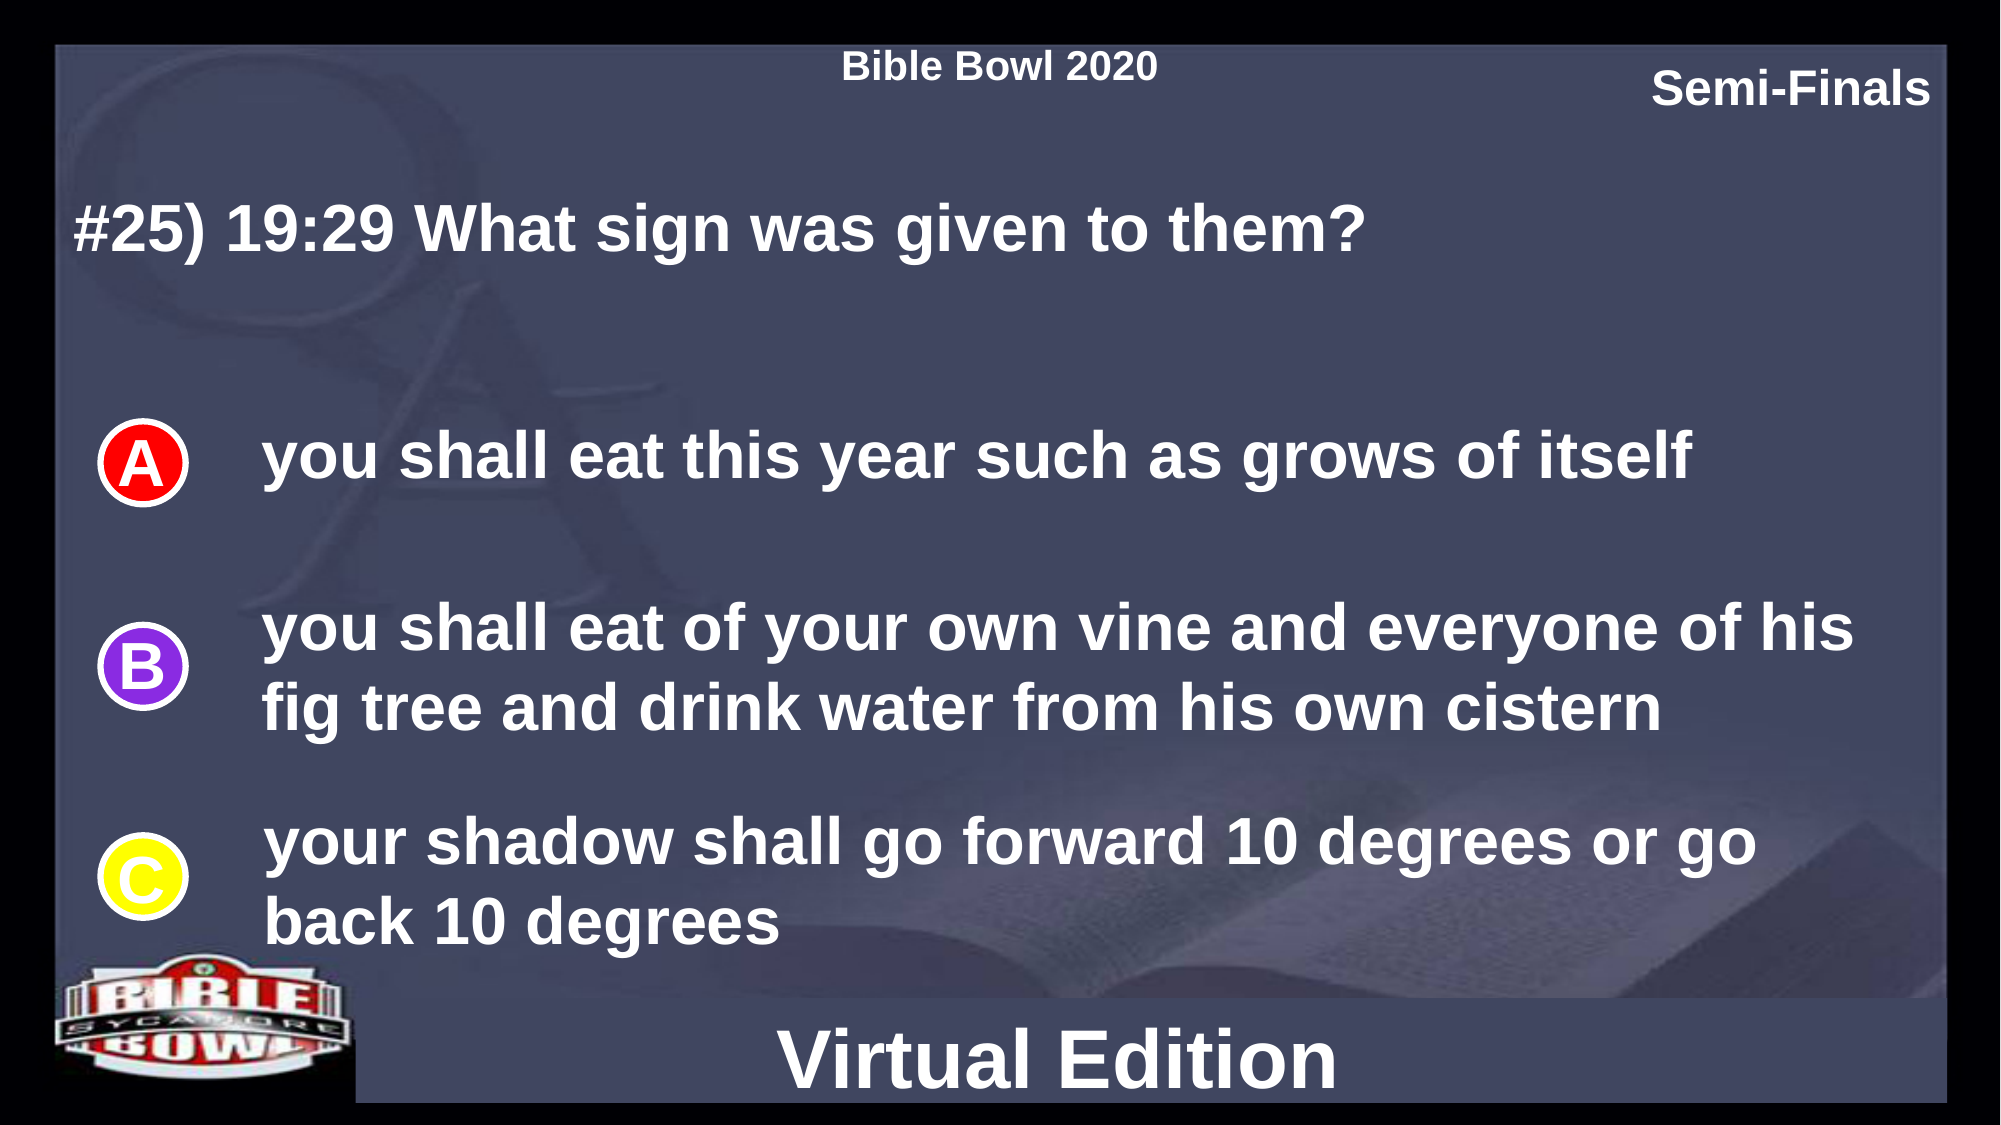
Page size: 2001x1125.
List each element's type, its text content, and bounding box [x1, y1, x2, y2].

text_box you shall eat of your own vine and everyone of his fig tree and drink water from his own cistern [246, 570, 1943, 758]
text_box your shadow shall go forward 10 degrees or go back 10 degrees [248, 784, 1944, 972]
text_box you shall eat this year such as grows of itself [246, 357, 1943, 546]
text_box #25) 19:29 What sign was given to them? [59, 110, 1941, 339]
picture [0, 0, 2001, 1125]
